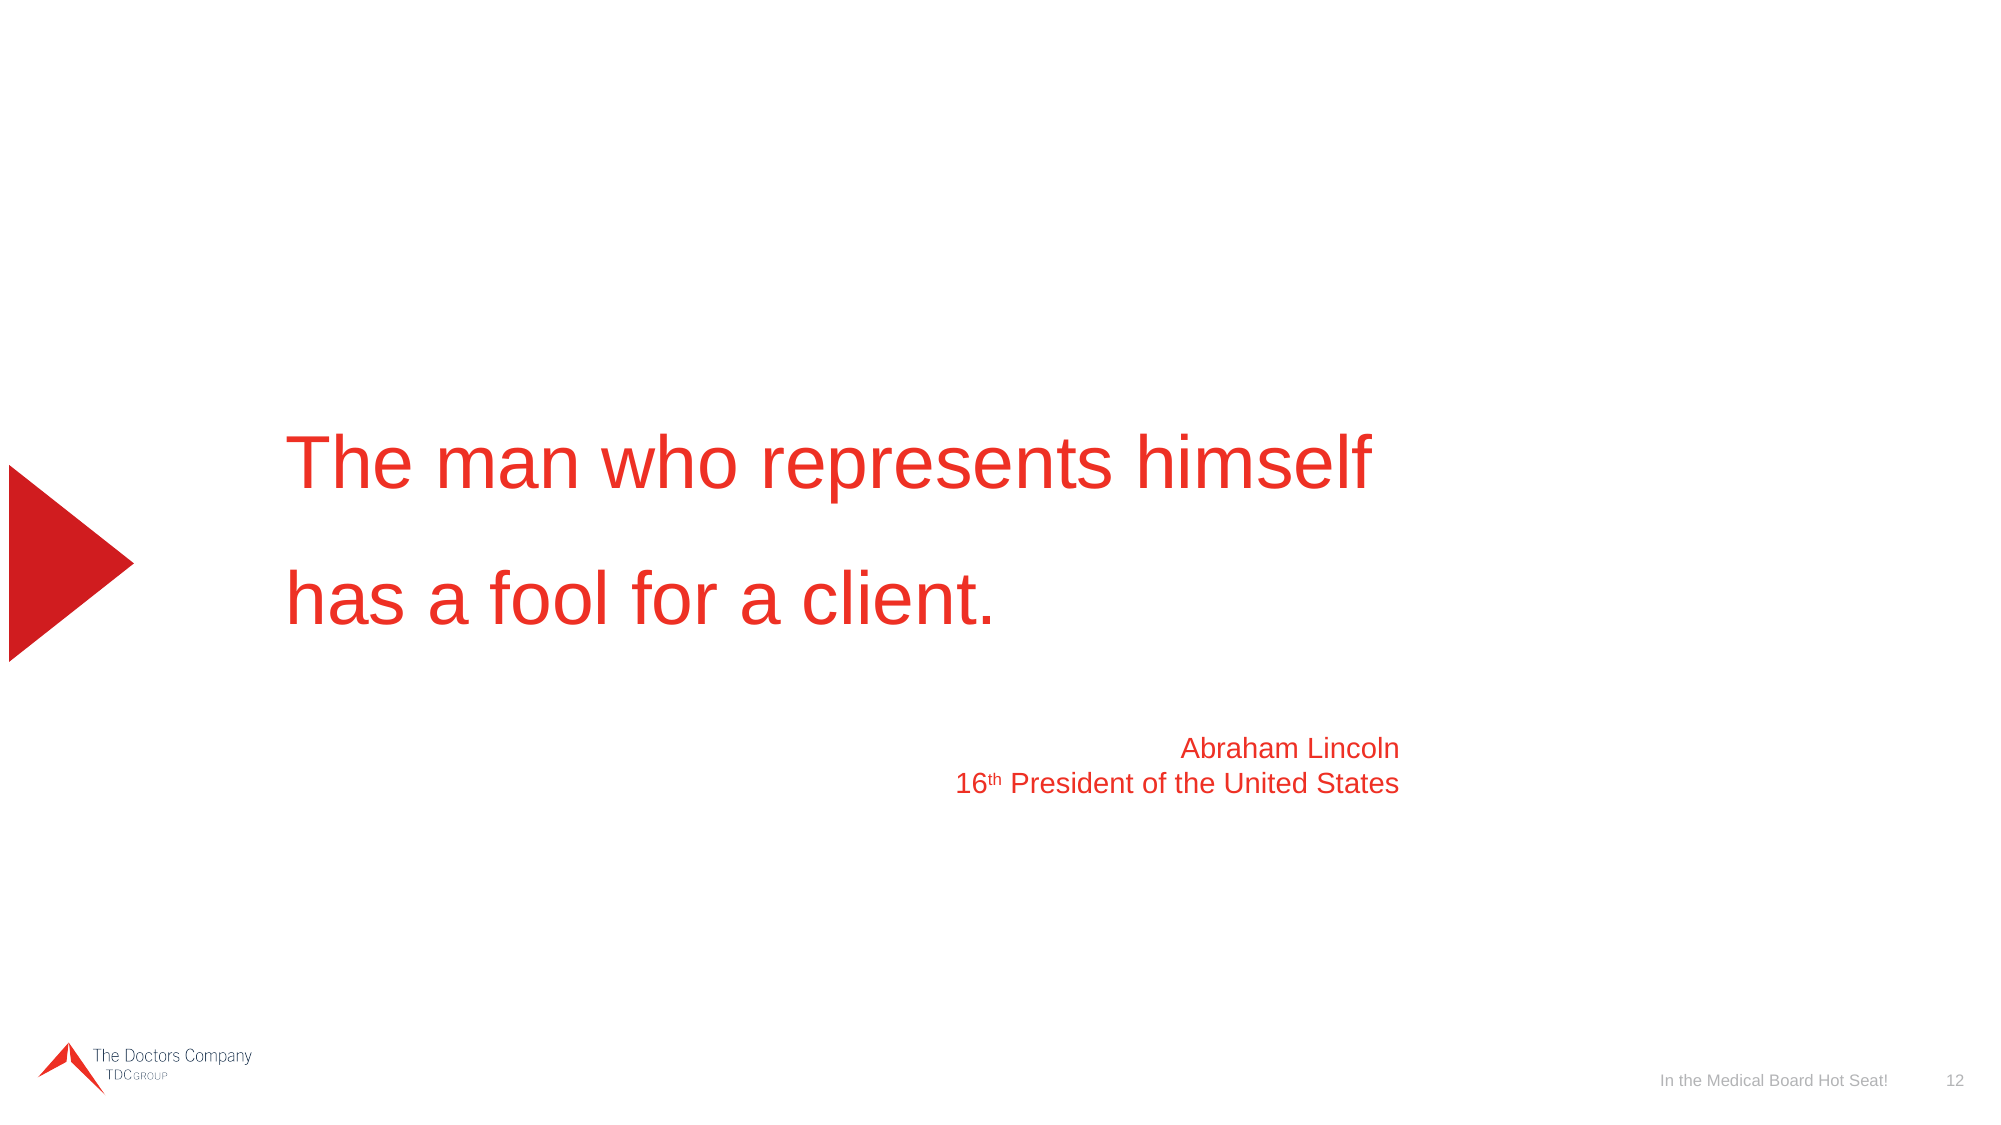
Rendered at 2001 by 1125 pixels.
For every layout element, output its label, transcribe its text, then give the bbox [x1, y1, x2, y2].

picture [25, 1037, 264, 1101]
slide_number 12 [1903, 1060, 1965, 1100]
footer In the Medical Board Hot Seat! [1367, 1060, 1903, 1100]
list The man who represents himself has a fool for a client. Abraham Lincoln 16th President of the United States [270, 393, 1416, 880]
